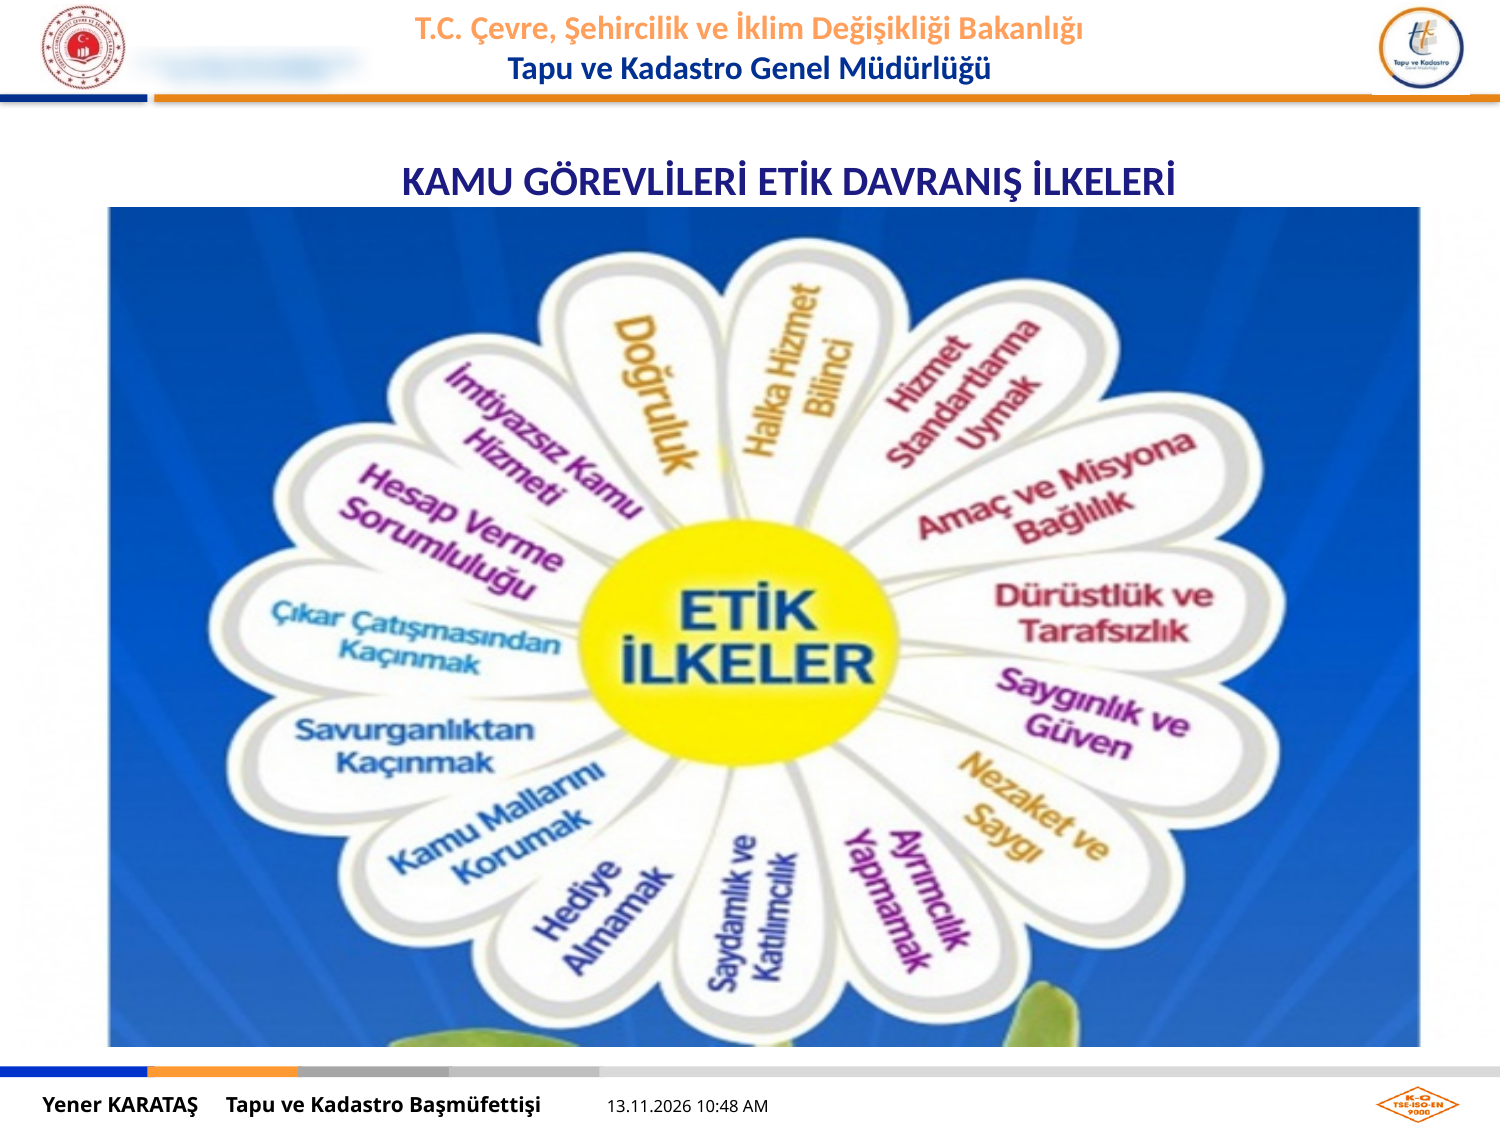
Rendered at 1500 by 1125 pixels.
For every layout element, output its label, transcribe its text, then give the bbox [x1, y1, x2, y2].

picture [1375, 1086, 1460, 1123]
picture [1372, 2, 1470, 95]
picture [17, 207, 1500, 1048]
text_box KAMU GÖREVLİLERİ ETİK DAVRANIŞ İLKELERİ [387, 146, 1193, 205]
picture [40, 4, 126, 90]
